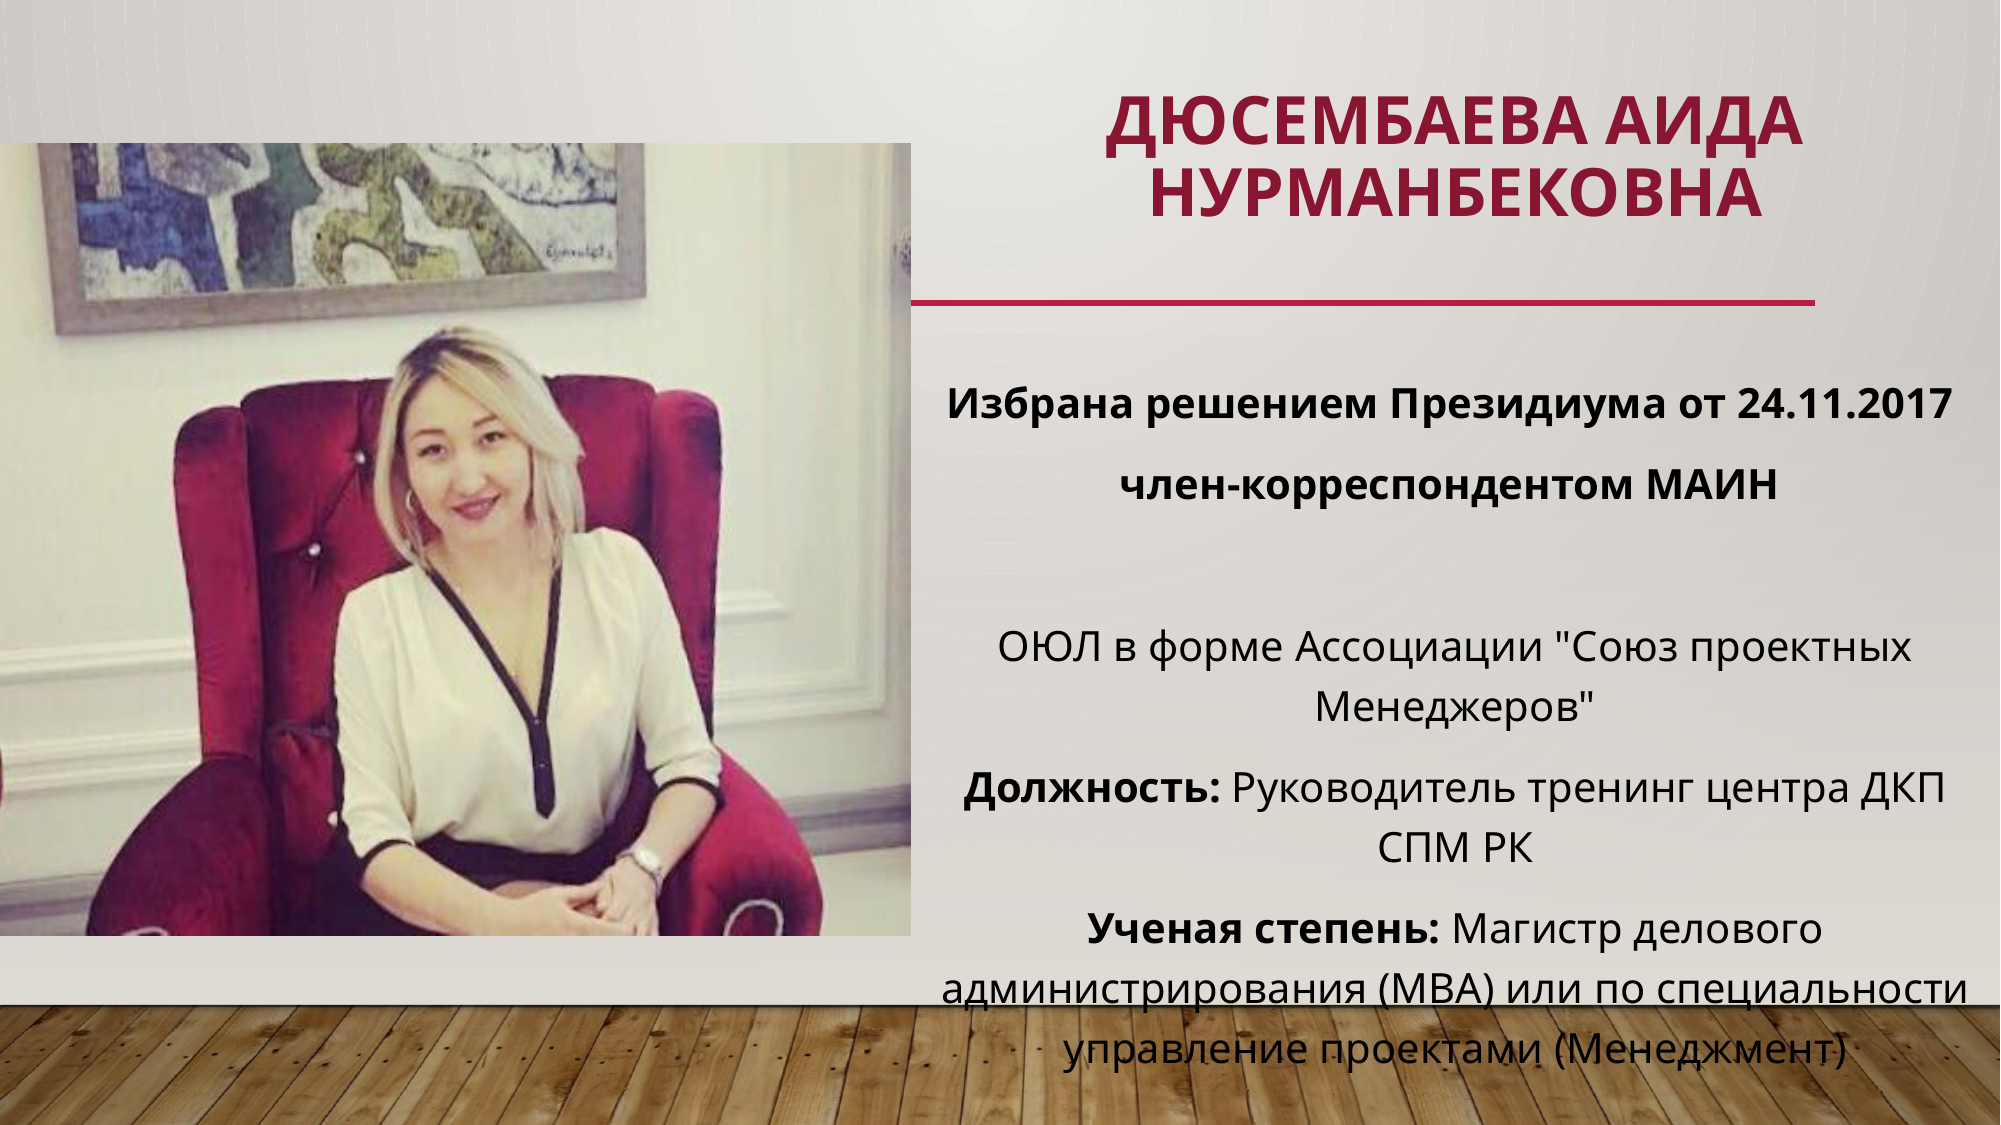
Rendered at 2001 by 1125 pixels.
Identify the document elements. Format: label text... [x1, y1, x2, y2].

list Избрана решением Президиума от 24.11.2017 член-корреспондентом МАИН ОЮЛ в форме Ассоциации "Союз проектных Менеджеров" Должность: Руководитель тренинг центра ДКП СПМ РК Ученая степень: Магистр делового администрирования (MBA) или по специальности управление проектами (Менеджмент) [910, 359, 2000, 1081]
picture [0, 143, 912, 936]
picture [0, 1005, 2000, 1125]
title Дюсембаева Аида Нурманбековна [910, 79, 2000, 333]
